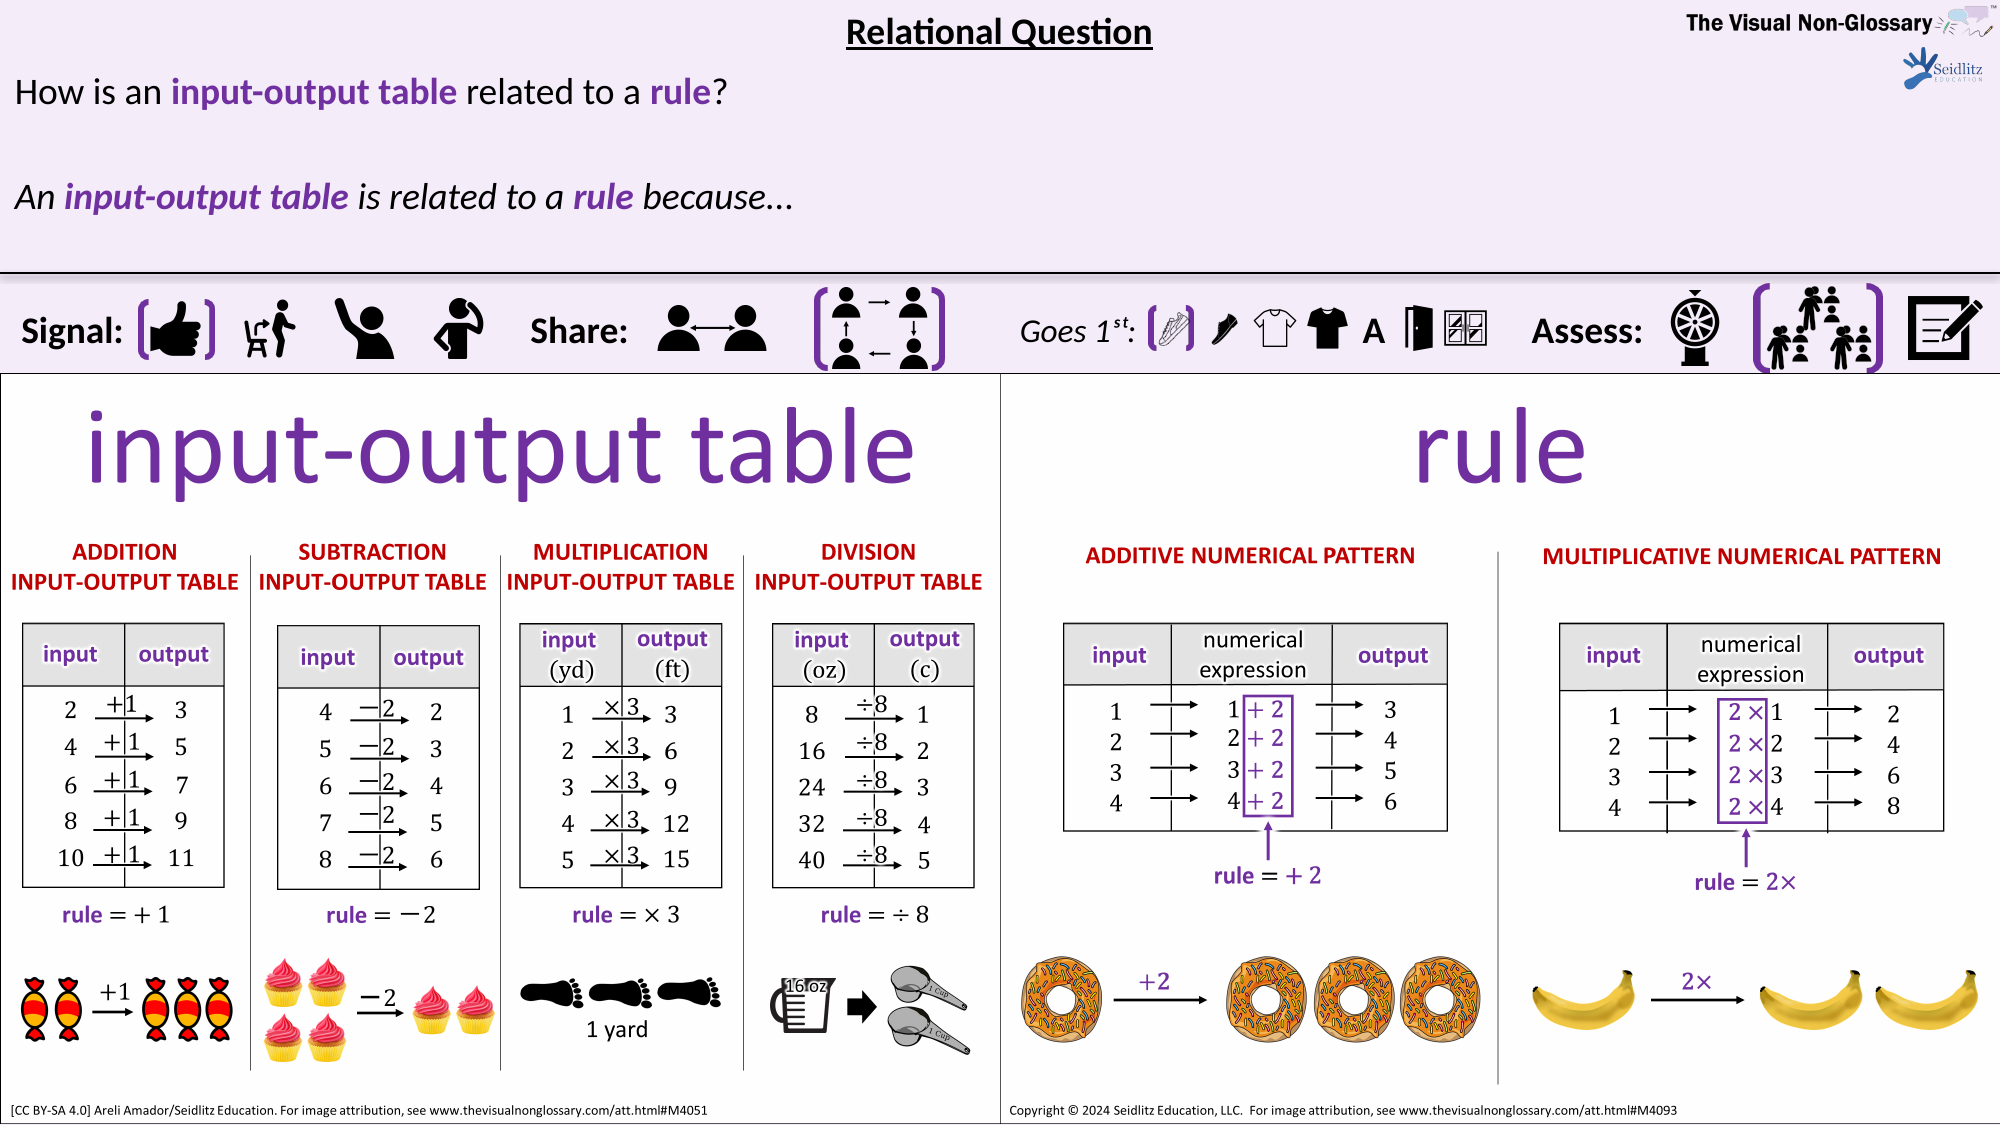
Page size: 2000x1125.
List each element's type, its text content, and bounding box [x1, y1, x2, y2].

picture [1148, 305, 1195, 352]
picture [1907, 290, 1984, 367]
text_box How is an input-output table related to a rule? [0, 59, 2000, 120]
picture [1252, 305, 1298, 352]
picture [656, 305, 769, 352]
text_box Goes 1ˢᵗ: [1005, 301, 1152, 357]
picture [137, 298, 215, 361]
text_box An input-output table is related to a rule because... [0, 164, 2000, 225]
text_box Share: [515, 298, 644, 359]
picture [1202, 310, 1241, 349]
picture [239, 298, 301, 359]
picture [1304, 305, 1351, 352]
text_box Relational Question [831, 0, 1169, 59]
picture [1898, 44, 1991, 97]
picture [1396, 305, 1489, 352]
text_box A [1347, 298, 1401, 359]
picture [814, 287, 946, 371]
picture [428, 298, 490, 359]
picture [1657, 290, 1733, 367]
picture [334, 298, 395, 359]
text_box Assess: [1516, 298, 1652, 359]
picture [0, 283, 2000, 1124]
picture [1672, 0, 2000, 40]
text_box Signal: [6, 298, 138, 359]
